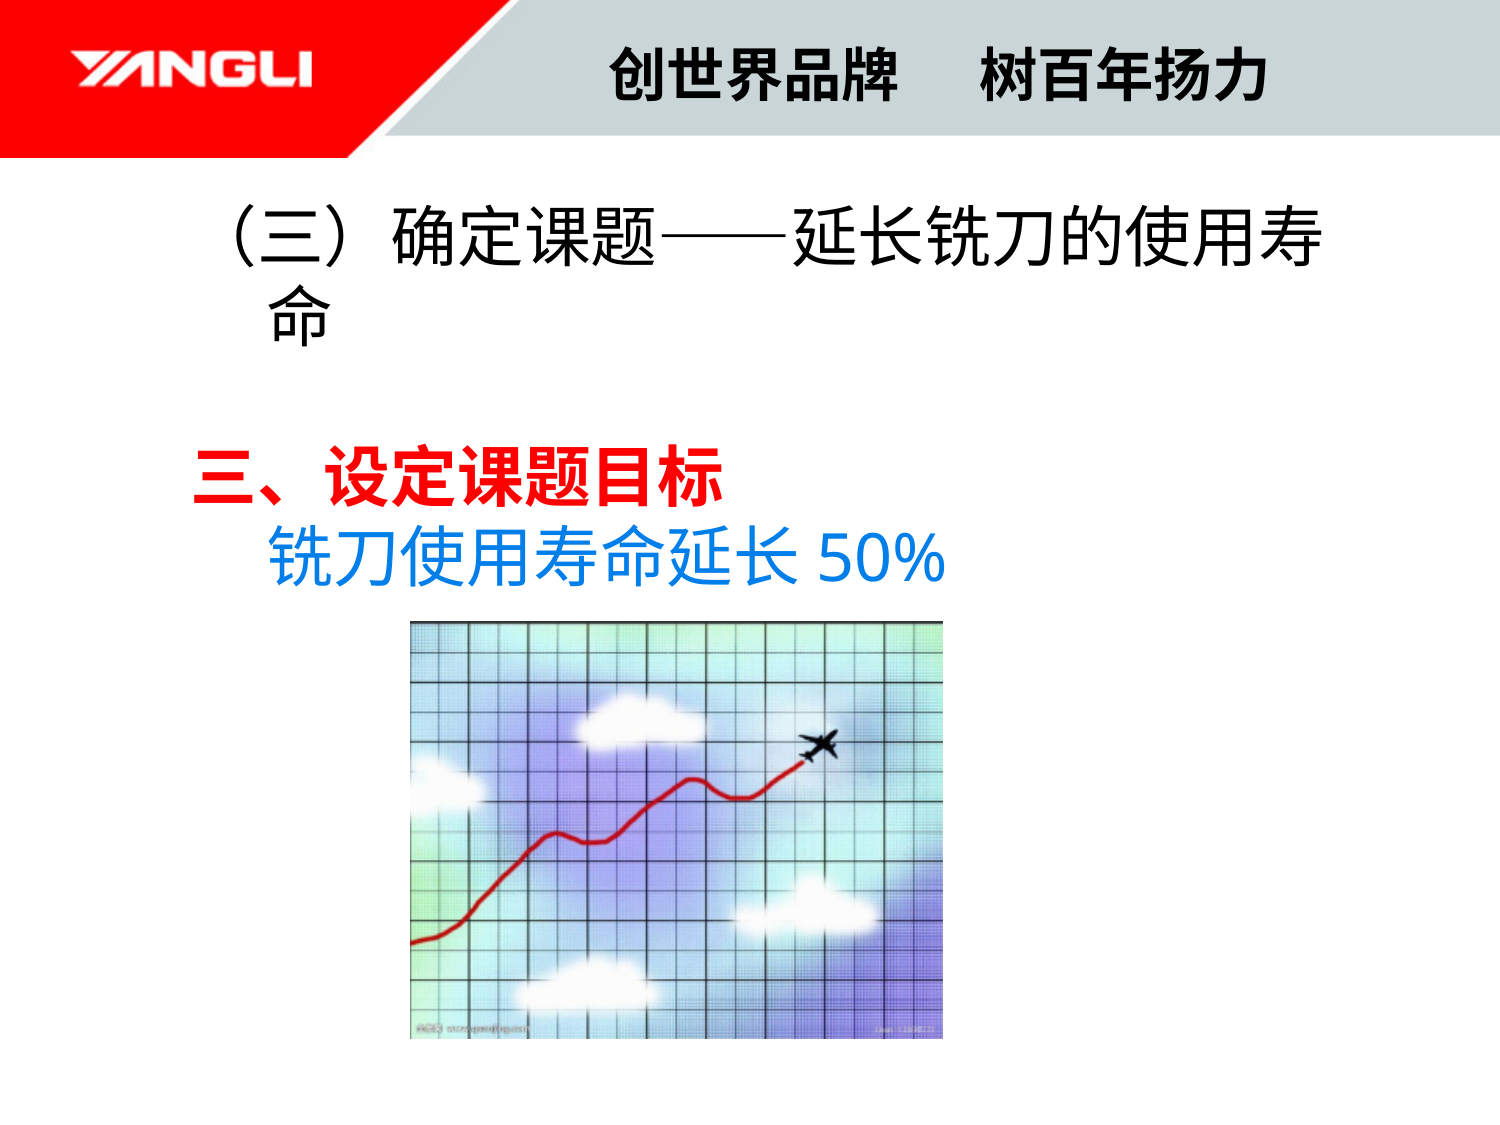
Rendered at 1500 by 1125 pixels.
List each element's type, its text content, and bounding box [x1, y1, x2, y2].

picture [409, 620, 944, 1039]
picture [0, 0, 1500, 158]
text_box （三）确定课题——延长铣刀的使用寿 命 三、设定课题目标 铣刀使用寿命延长50% [175, 187, 1348, 1002]
text_box 创世界品牌 树百年扬力 [525, 31, 1400, 116]
